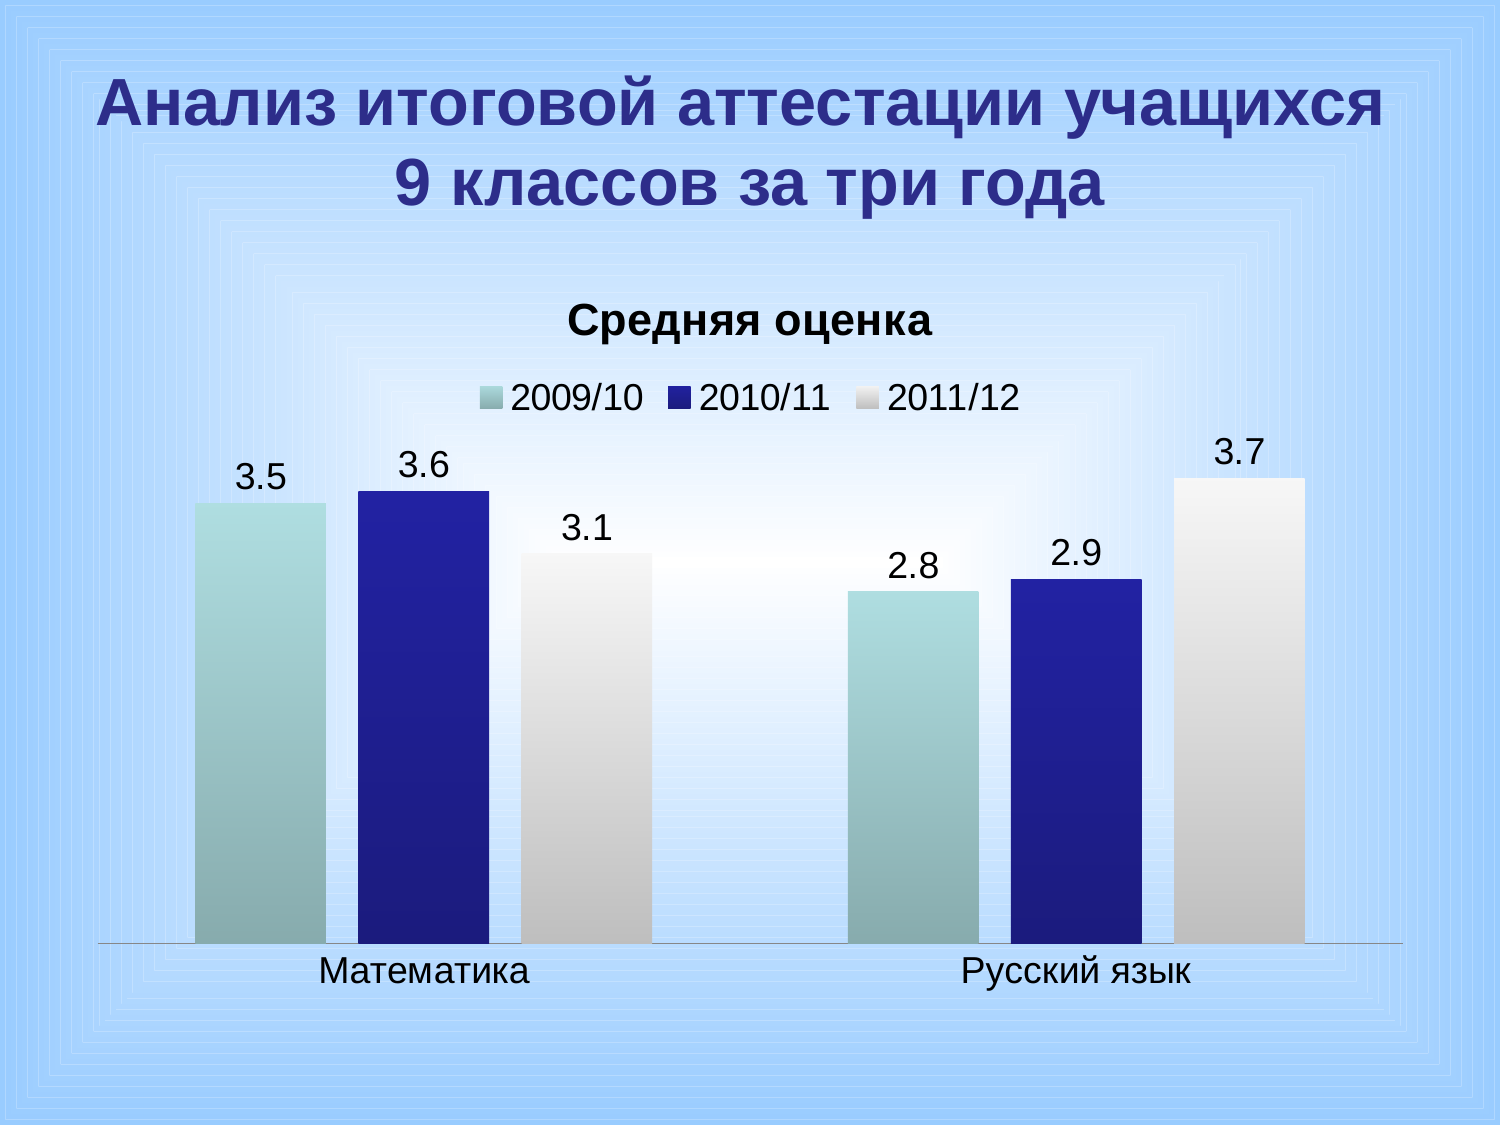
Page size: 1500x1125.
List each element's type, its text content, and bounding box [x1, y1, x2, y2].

chart [70, 257, 1430, 1007]
title Анализ итоговой аттестации учащихся 9 классов за три года [74, 44, 1426, 233]
